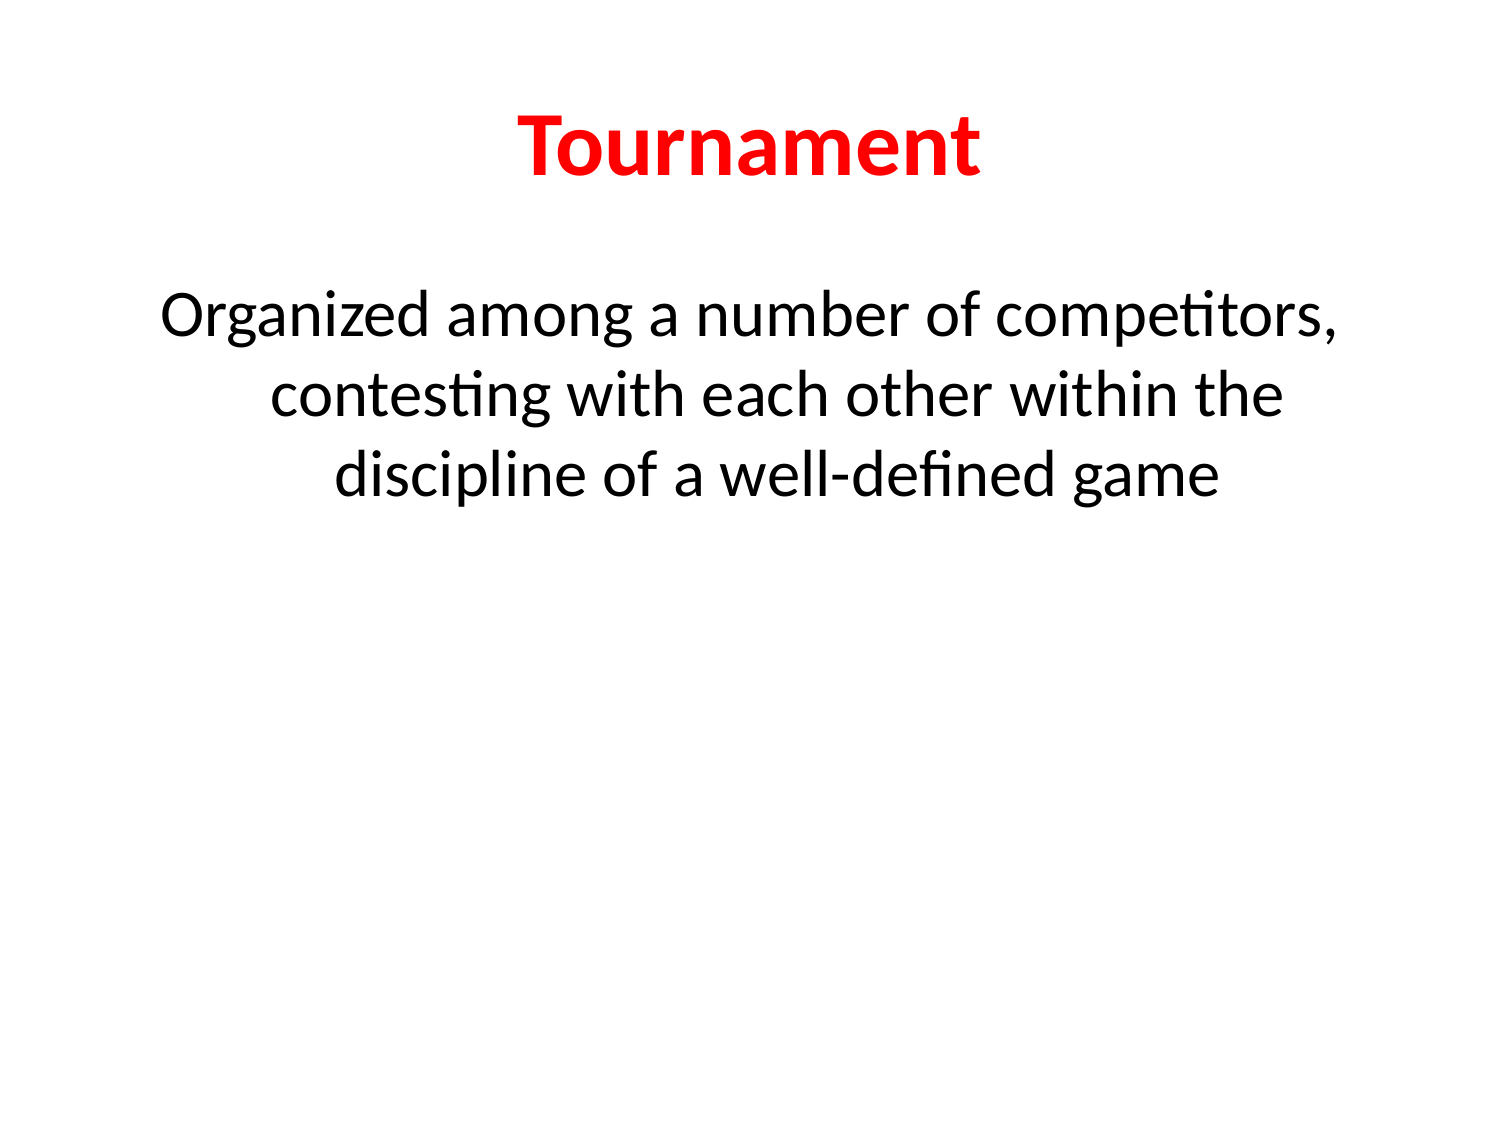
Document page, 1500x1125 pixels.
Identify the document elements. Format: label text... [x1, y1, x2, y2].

list Organized among a number of competitors, contesting with each other within the discipline of a well-defined game [75, 262, 1425, 563]
title Tournament [75, 45, 1425, 233]
